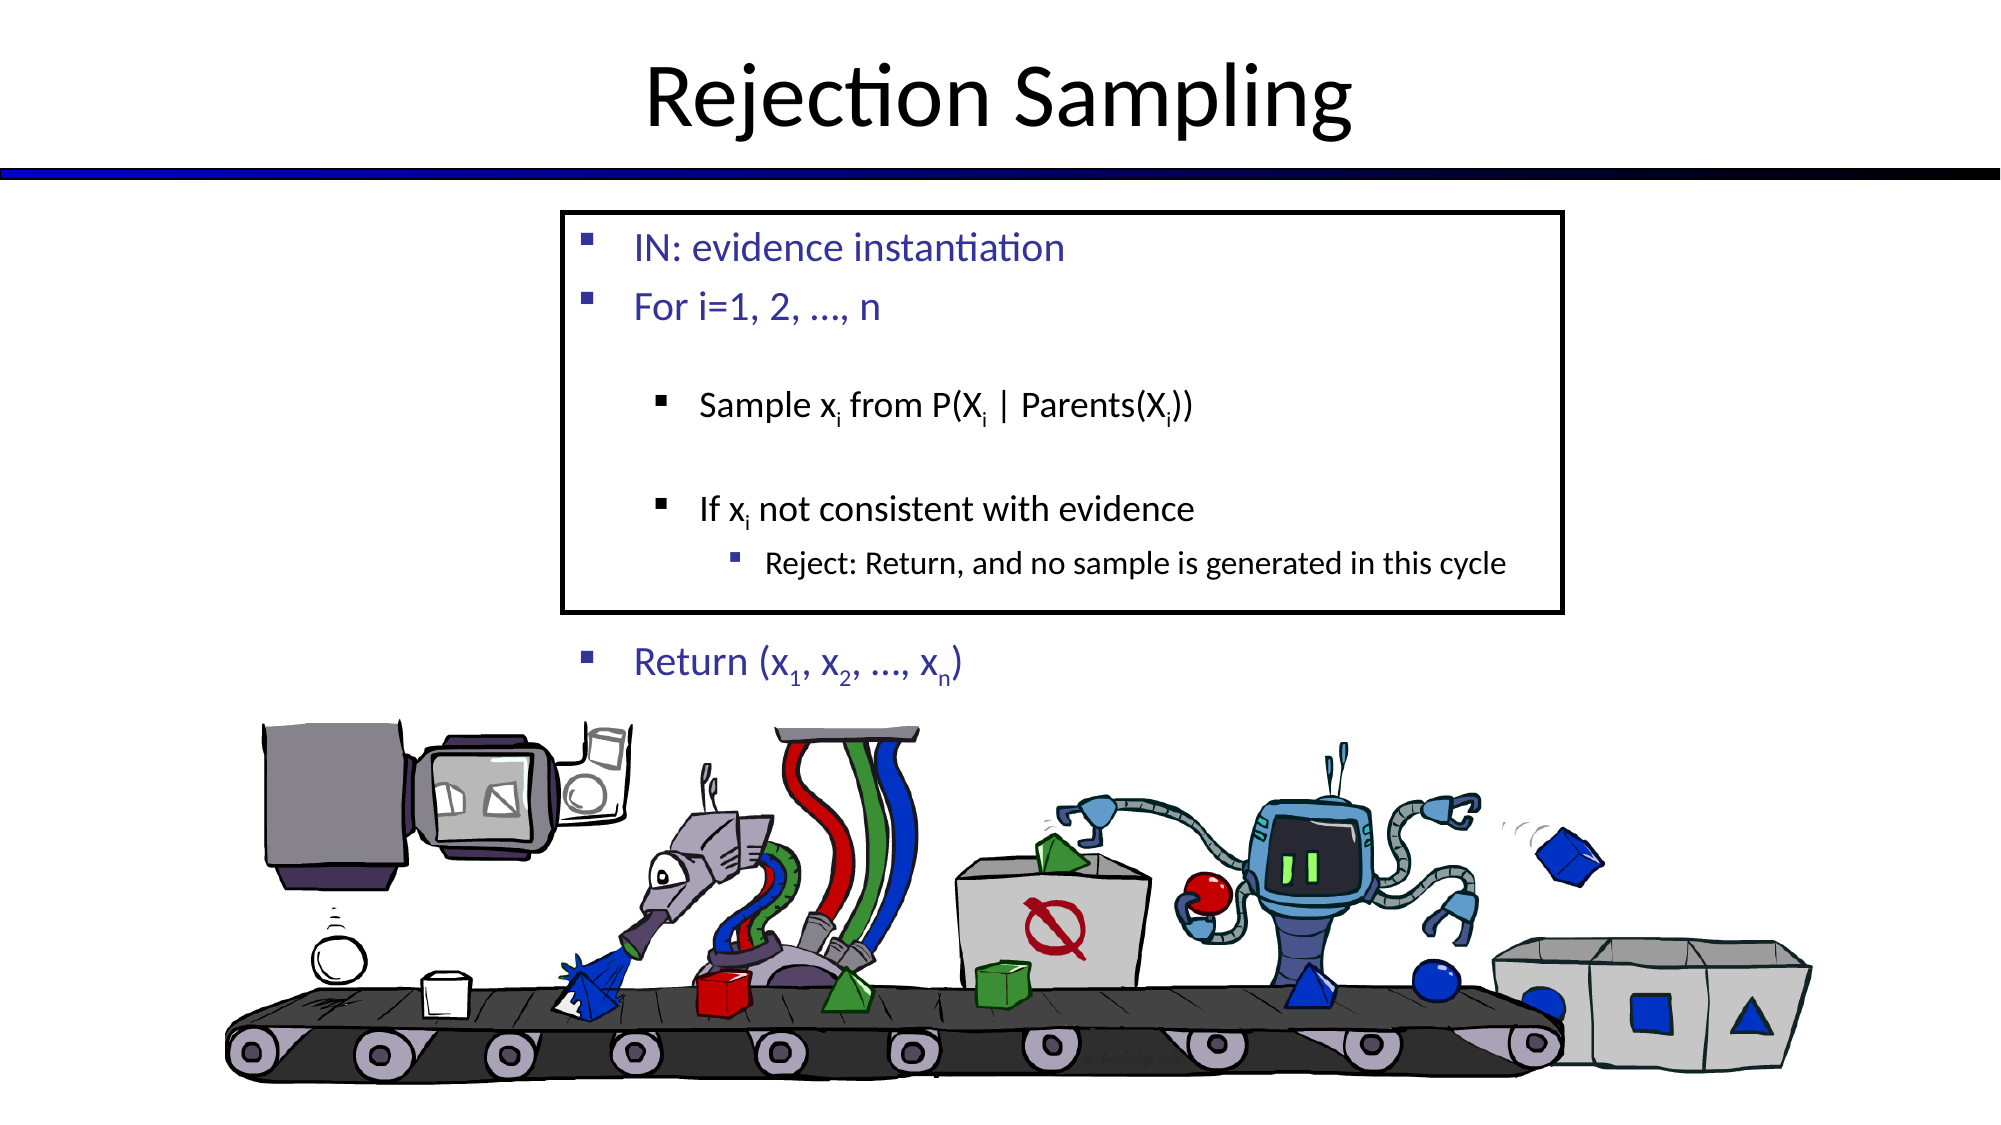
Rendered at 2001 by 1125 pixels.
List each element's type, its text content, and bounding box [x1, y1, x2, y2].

list IN: evidence instantiation For i=1, 2, …, n Sample xi from P(Xi | Parents(Xi)) If xi not consistent with evidence Reject: Return, and no sample is generated in this cycle Return (x1, x2, …, xn) [562, 212, 1563, 613]
picture [224, 708, 1826, 1125]
title Rejection Sampling [0, 0, 2000, 184]
